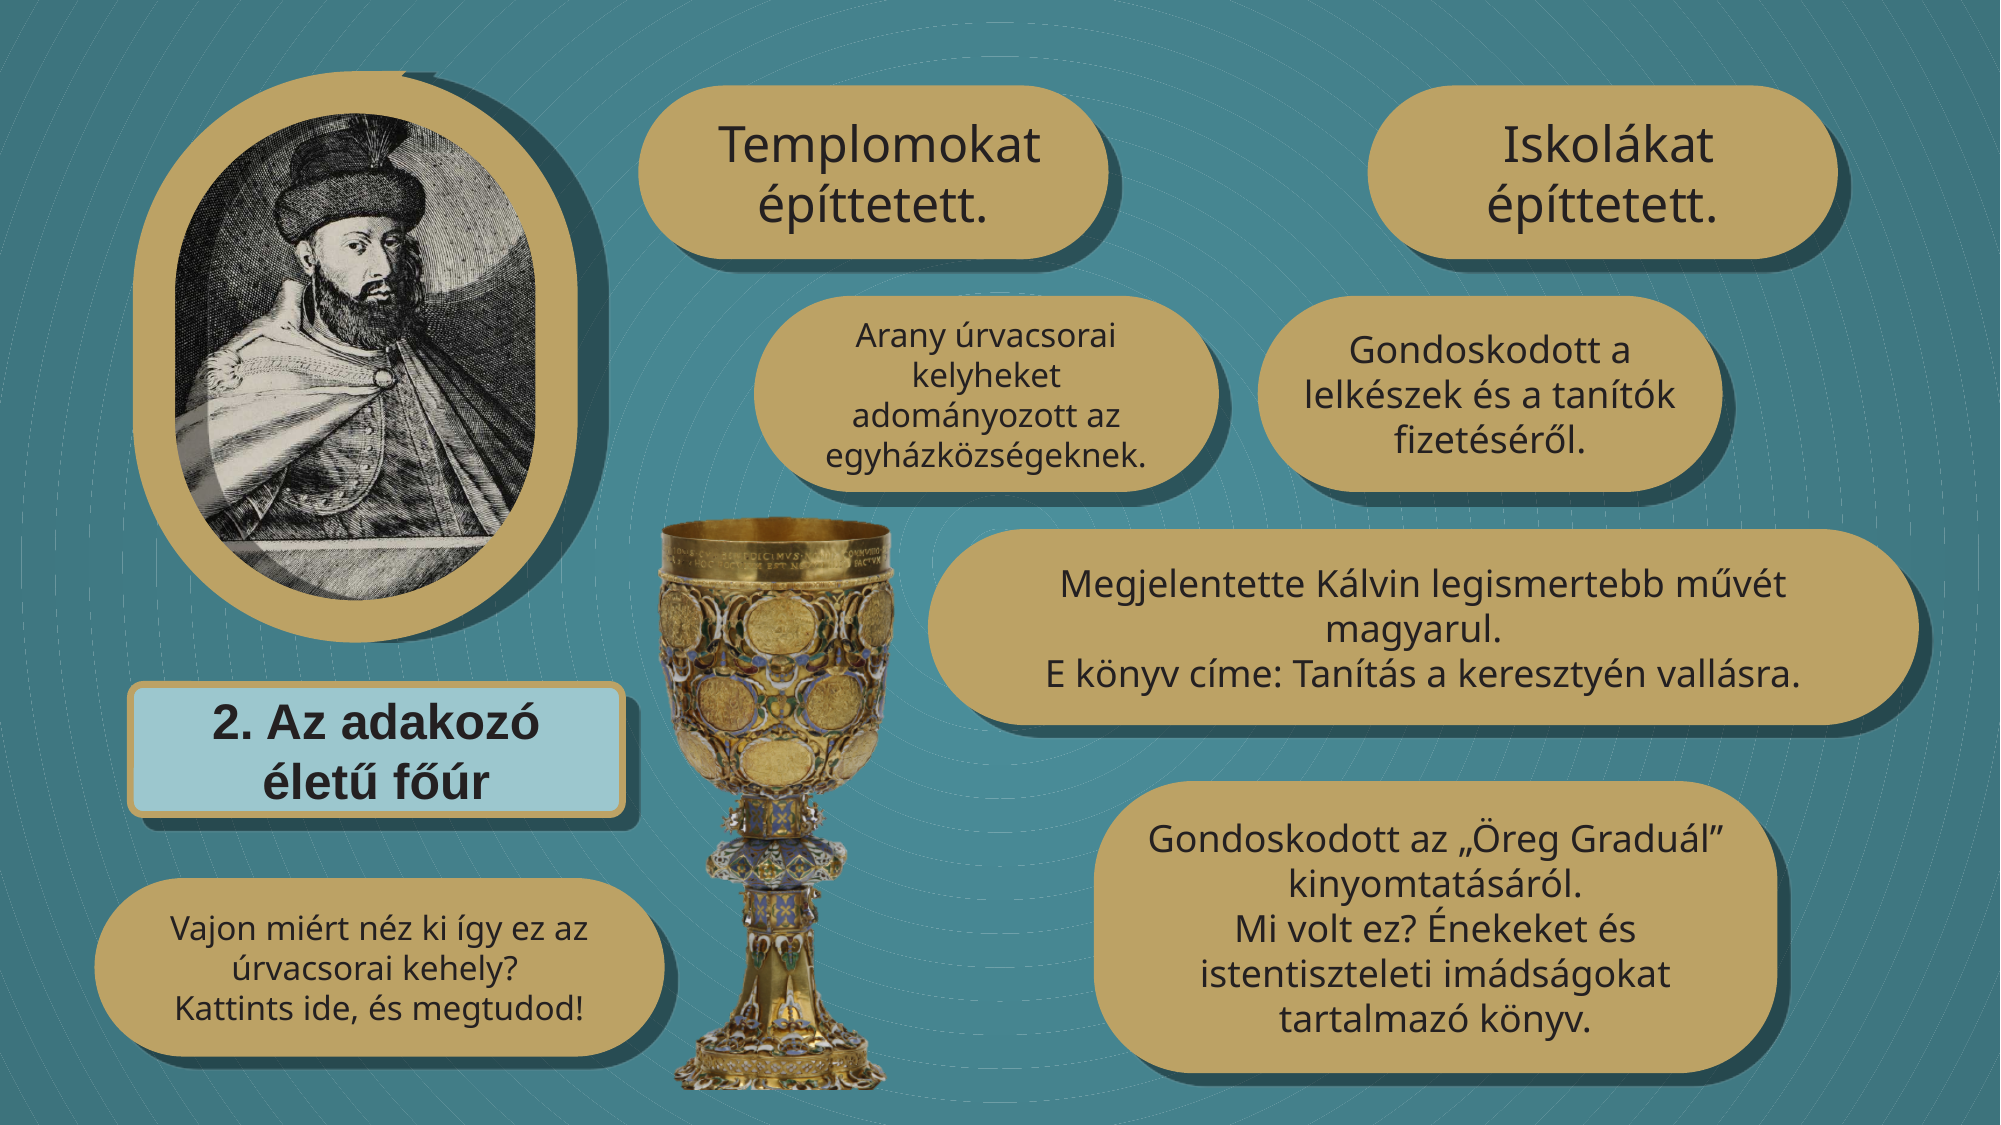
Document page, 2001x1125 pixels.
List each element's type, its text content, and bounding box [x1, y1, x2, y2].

text_box Megjelentette Kálvin legismertebb művét magyarul. E könyv címe: Tanítás a keresztyén vallásra. [941, 531, 1917, 723]
text_box Gondoskodott a lelkészek és a tanítók fizetéséről. [1260, 298, 1721, 490]
picture [602, 473, 941, 1125]
text_box Gondoskodott az „Öreg Graduál” kinyomtatásáról. Mi volt ez? Énekeket és istentiszteleti imádságokat tartalmazó könyv. [1096, 783, 1775, 1071]
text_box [147, 88, 557, 622]
text_box Templomokat építtetett. [640, 87, 1107, 257]
text_box Iskolákat építtetett. [1369, 87, 1836, 257]
text_box Arany úrvacsorai kelyheket adományozott az egyházközségeknek. [756, 298, 1217, 490]
text_box Vajon miért néz ki így ez az úrvacsorai kehely? Kattints ide, és megtudod! [96, 880, 602, 1055]
text_box 2. Az adakozó életű főúr [129, 683, 602, 816]
